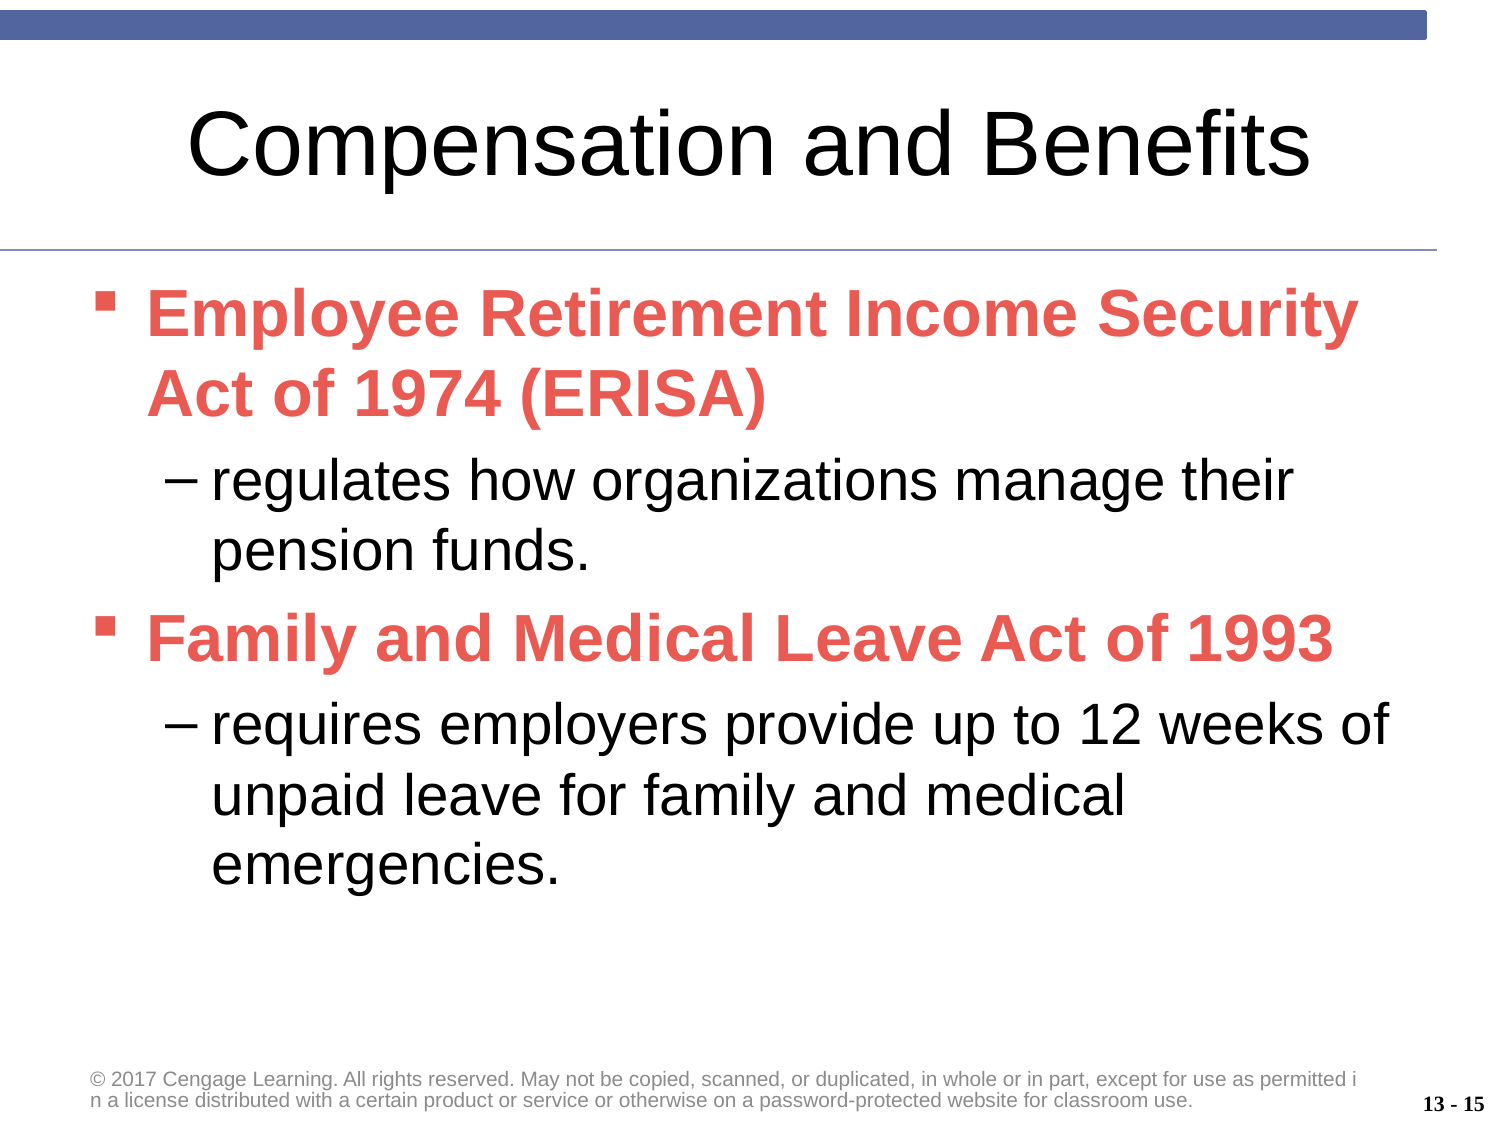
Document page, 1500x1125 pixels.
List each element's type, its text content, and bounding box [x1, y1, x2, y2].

title Compensation and Benefits [75, 45, 1425, 233]
list Employee Retirement Income Security Act of 1974 (ERISA) regulates how organizations manage their pension funds. Family and Medical Leave Act of 1993 requires employers provide up to 12 weeks of unpaid leave for family and medical emergencies. [75, 262, 1425, 1005]
footer © 2017 Cengage Learning. All rights reserved. May not be copied, scanned, or duplicated, in whole or in part, except for use as permitted in a license distributed with a certain product or service or otherwise on a password-protected website for classroom use. [75, 1037, 1375, 1120]
